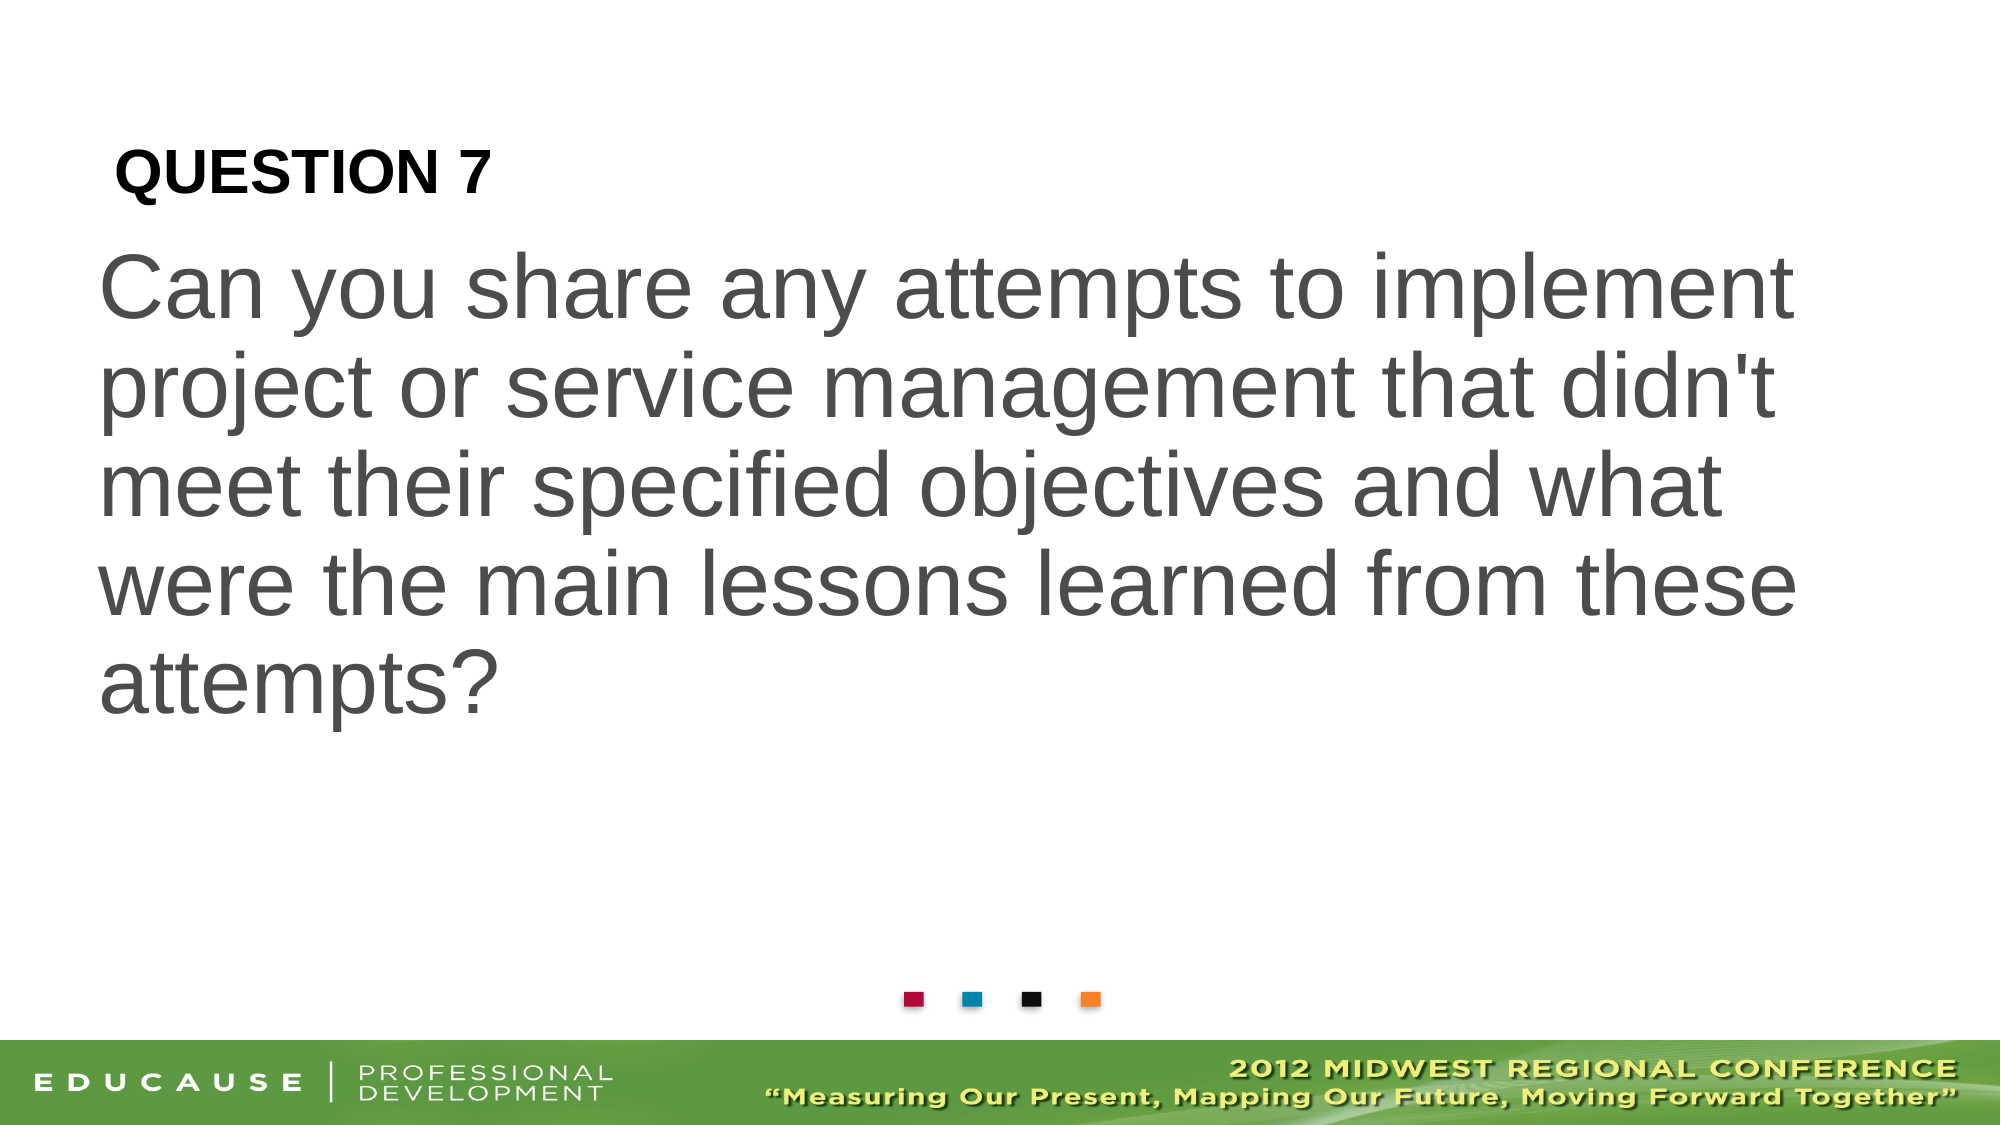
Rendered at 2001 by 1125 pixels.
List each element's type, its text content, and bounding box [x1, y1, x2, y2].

list Can you share any attempts to implement project or service management that didn't meet their specified objectives and what were the main lessons learned from these attempts? [83, 231, 1917, 595]
picture [0, 1040, 2000, 1125]
title Question 7 [99, 75, 1934, 263]
